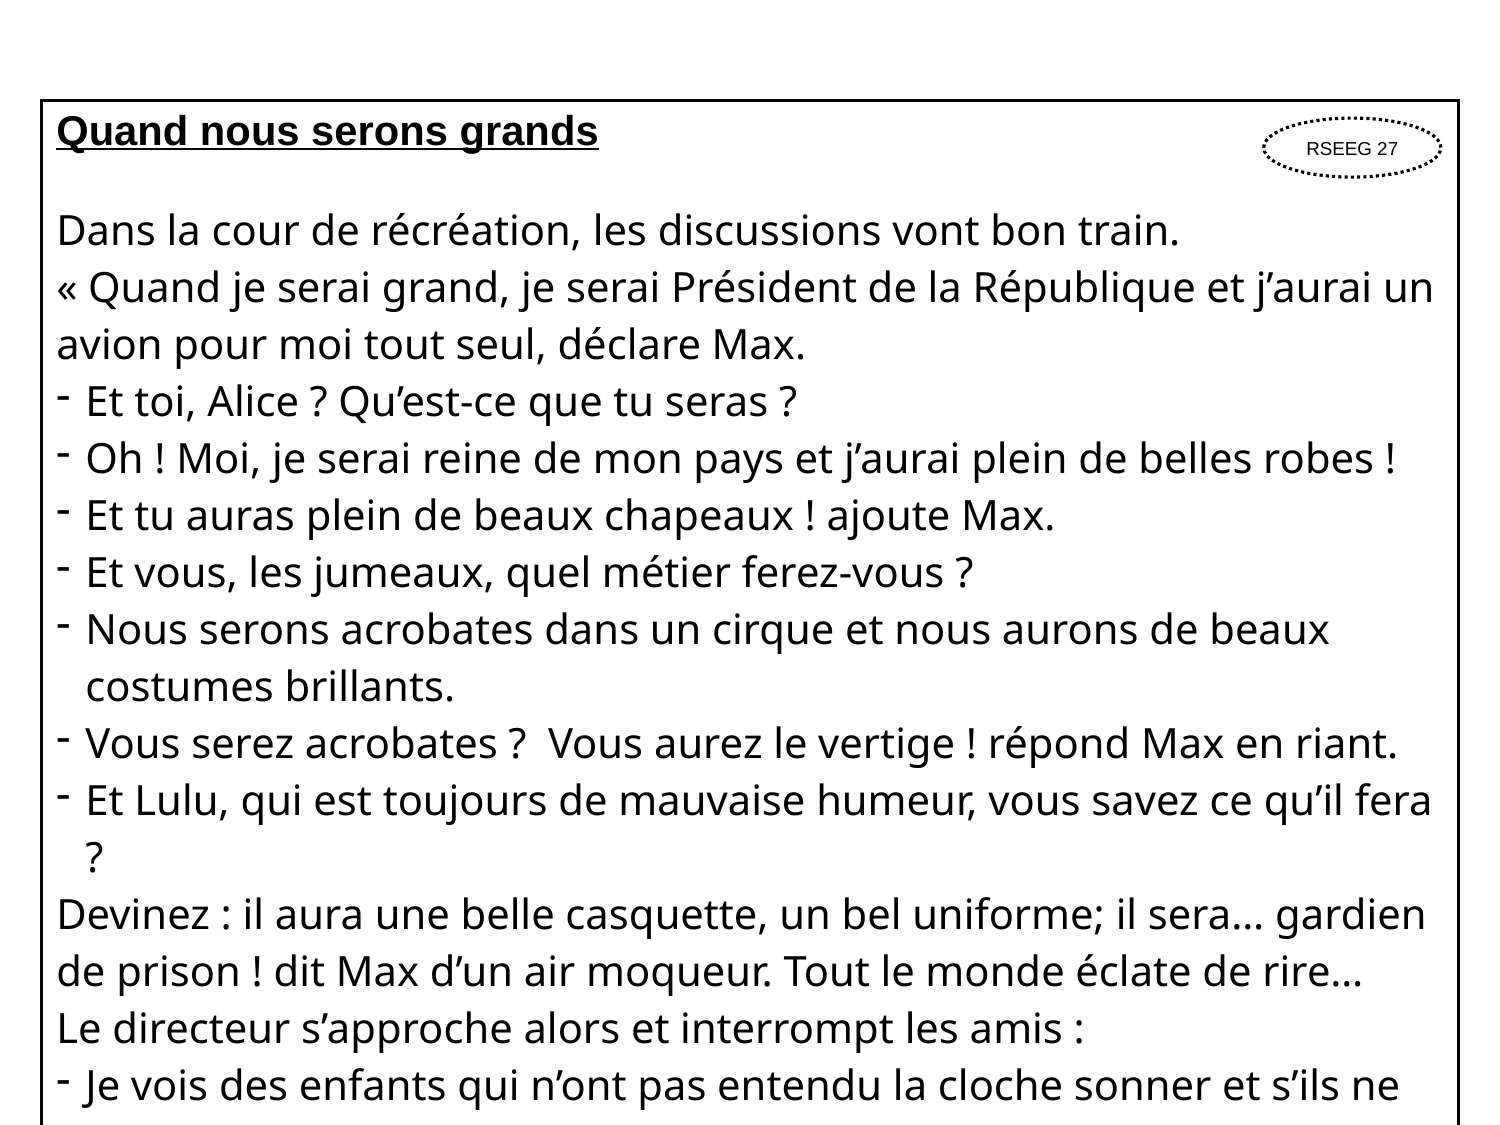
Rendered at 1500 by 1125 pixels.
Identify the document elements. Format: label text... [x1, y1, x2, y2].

text_box RSEEG 27 [1261, 115, 1443, 180]
table_header Quand nous serons grands Dans la cour de récréation, les discussions vont bon train. « Quand je serai grand, je serai Président de la République et j’aurai un avion pour moi tout seul, déclare Max. Et toi, Alice ? Qu’est-ce que tu seras ? Oh ! Moi, je serai reine de mon pays et j’aurai plein de belles robes ! Et tu auras plein de beaux chapeaux ! ajoute Max. Et vous, les jumeaux, quel métier ferez-vous ? Nous serons acrobates dans un cirque et nous aurons de beaux costumes brillants. Vous serez acrobates ? Vous aurez le vertige ! répond Max en riant. Et Lulu, qui est toujours de mauvaise humeur, vous savez ce qu’il fera ? Devinez : il aura une belle casquette, un bel uniforme; il sera… gardien de prison ! dit Max d’un air moqueur. Tout le monde éclate de rire… Le directeur s’approche alors et interrompt les amis : Je vois des enfants qui n’ont pas entendu la cloche sonner et s’ils ne se dépêchent pas, ils seront en retard et ils auront tous une punition ! » [43, 102, 1457, 1125]
